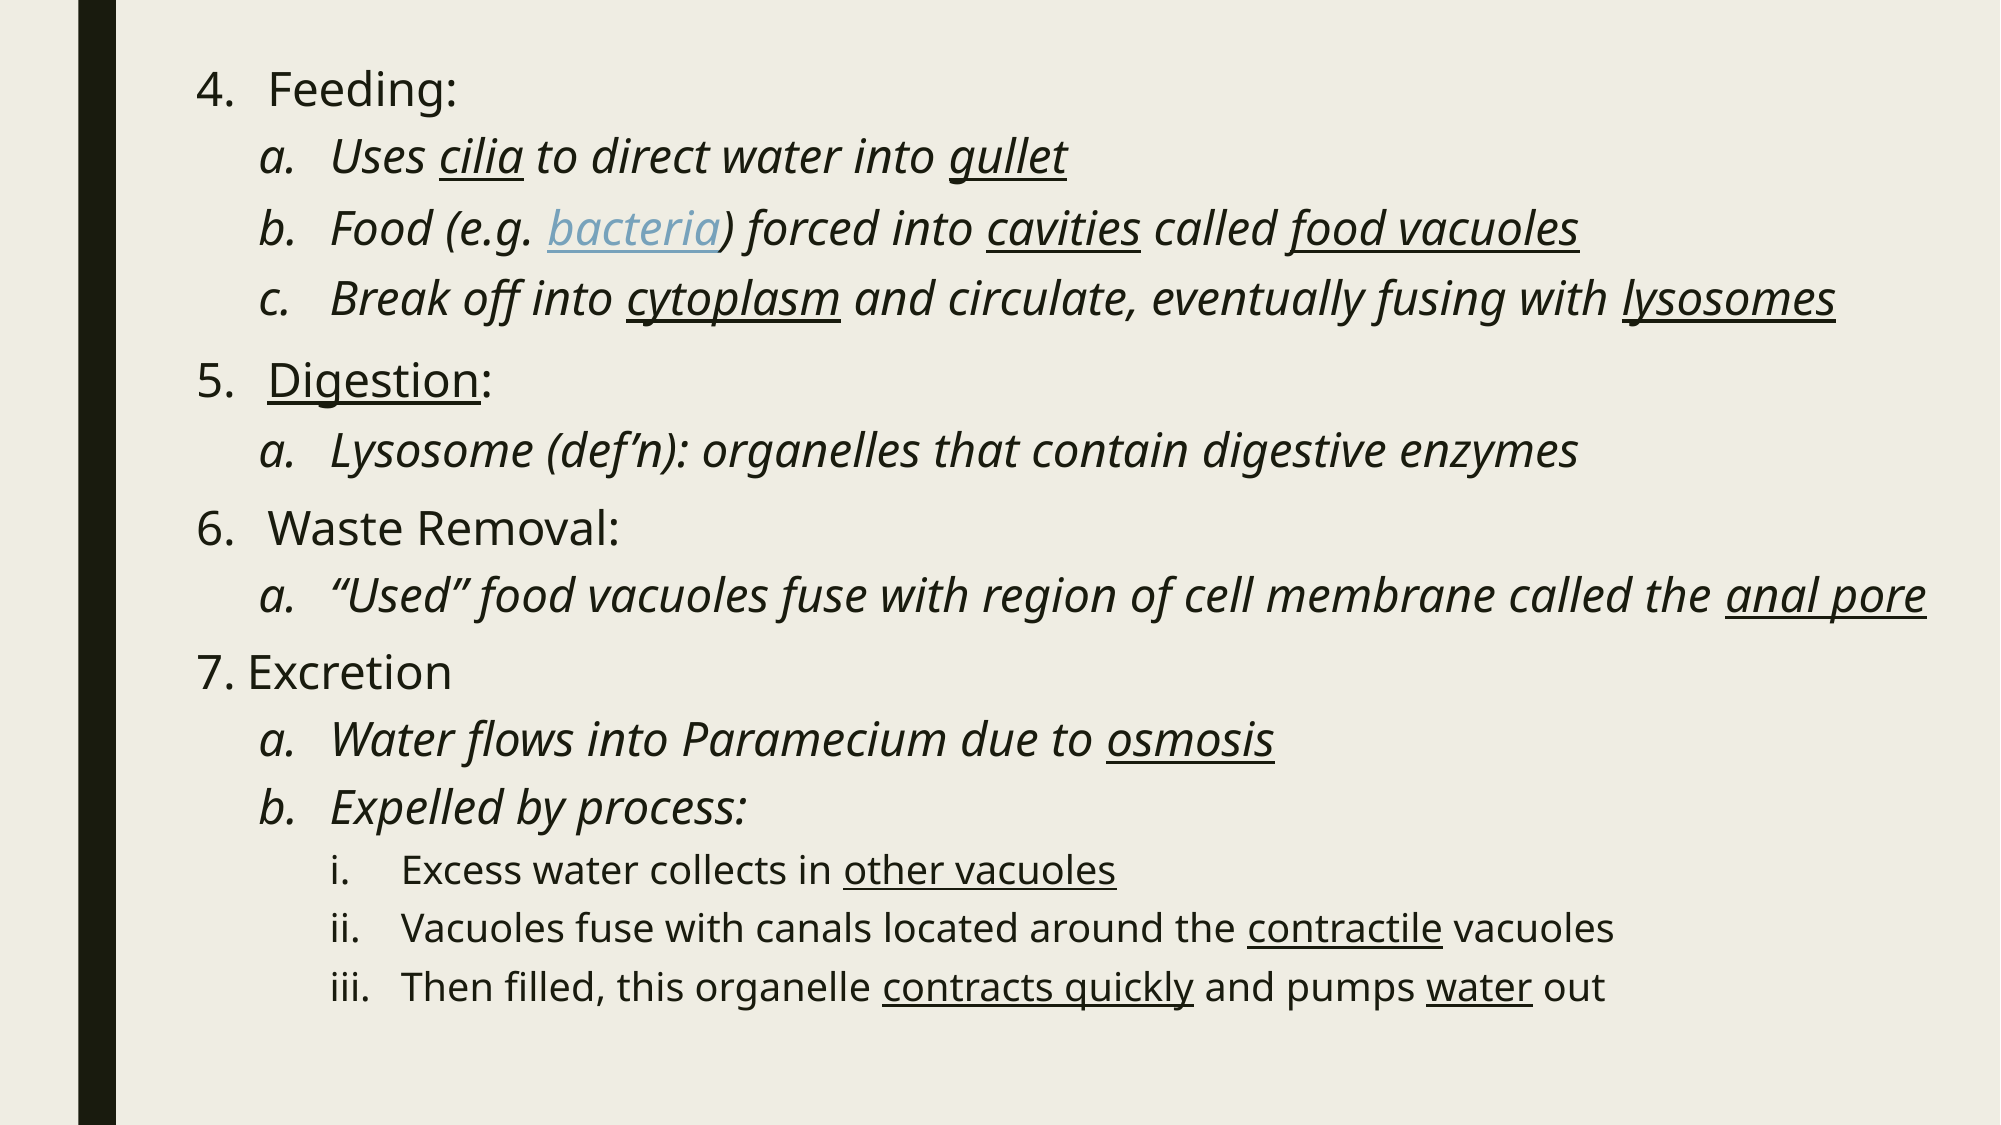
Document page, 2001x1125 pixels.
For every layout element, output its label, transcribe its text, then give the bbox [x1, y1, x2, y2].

list Feeding: Uses cilia to direct water into gullet Food (e.g. bacteria) forced into cavities called food vacuoles Break off into cytoplasm and circulate, eventually fusing with lysosomes Digestion: Lysosome (def’n): organelles that contain digestive enzymes Waste Removal: “Used” food vacuoles fuse with region of cell membrane called the anal pore Excretion Water flows into Paramecium due to osmosis Expelled by process: Excess water collects in other vacuoles Vacuoles fuse with canals located around the contractile vacuoles Then filled, this organelle contracts quickly and pumps water out [181, 56, 1950, 1069]
